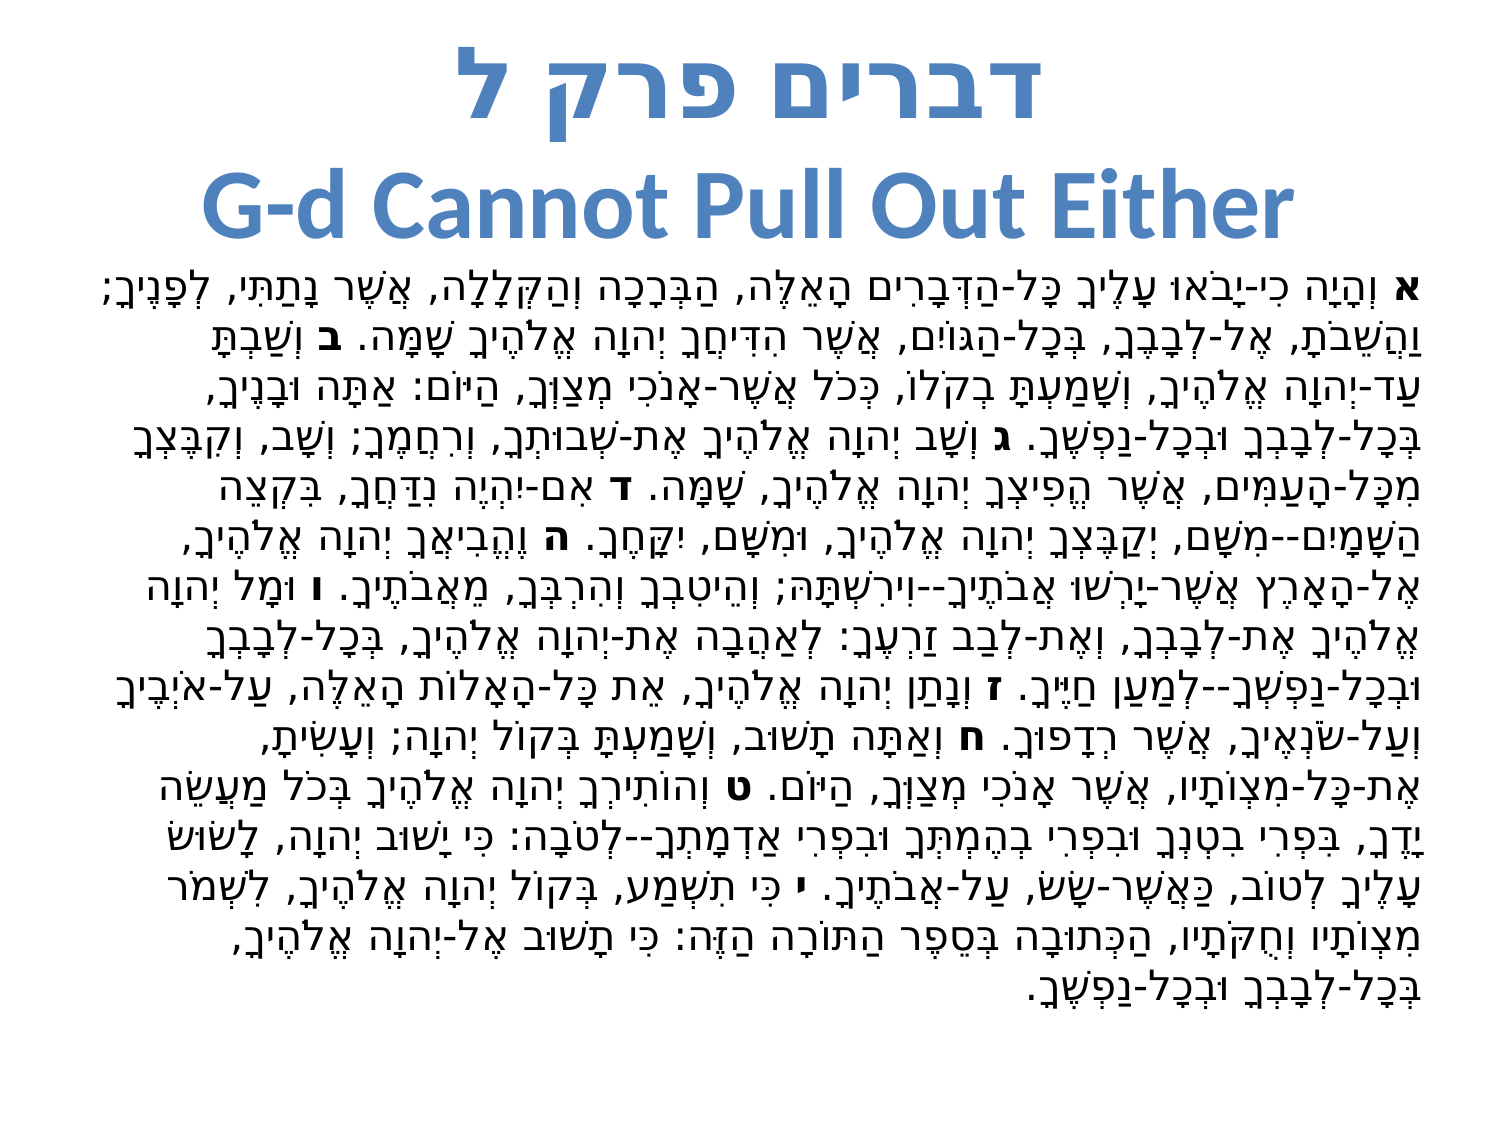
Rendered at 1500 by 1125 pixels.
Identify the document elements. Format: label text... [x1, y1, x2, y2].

list א וְהָיָה כִי-יָבֹאוּ עָלֶיךָ כָּל-הַדְּבָרִים הָאֵלֶּה, הַבְּרָכָה וְהַקְּלָלָה, אֲשֶׁר נָתַתִּי, לְפָנֶיךָ; וַהֲשֵׁבֹתָ, אֶל-לְבָבֶךָ, בְּכָל-הַגּוֹיִם, אֲשֶׁר הִדִּיחֲךָ יְהוָה אֱלֹהֶיךָ שָׁמָּה. ב וְשַׁבְתָּ עַד-יְהוָה אֱלֹהֶיךָ, וְשָׁמַעְתָּ בְקֹלוֹ, כְּכֹל אֲשֶׁר-אָנֹכִי מְצַוְּךָ, הַיּוֹם: אַתָּה וּבָנֶיךָ, בְּכָל-לְבָבְךָ וּבְכָל-נַפְשֶׁךָ. ג וְשָׁב יְהוָה אֱלֹהֶיךָ אֶת-שְׁבוּתְךָ, וְרִחֲמֶךָ; וְשָׁב, וְקִבֶּצְךָ מִכָּל-הָעַמִּים, אֲשֶׁר הֱפִיצְךָ יְהוָה אֱלֹהֶיךָ, שָׁמָּה. ד אִם-יִהְיֶה נִדַּחֲךָ, בִּקְצֵה הַשָּׁמָיִם--מִשָּׁם, יְקַבֶּצְךָ יְהוָה אֱלֹהֶיךָ, וּמִשָּׁם, יִקָּחֶךָ. ה וֶהֱבִיאֲךָ יְהוָה אֱלֹהֶיךָ, אֶל-הָאָרֶץ אֲשֶׁר-יָרְשׁוּ אֲבֹתֶיךָ--וִירִשְׁתָּהּ; וְהֵיטִבְךָ וְהִרְבְּךָ, מֵאֲבֹתֶיךָ. ו וּמָל יְהוָה אֱלֹהֶיךָ אֶת-לְבָבְךָ, וְאֶת-לְבַב זַרְעֶךָ: לְאַהֲבָה אֶת-יְהוָה אֱלֹהֶיךָ, בְּכָל-לְבָבְךָ וּבְכָל-נַפְשְׁךָ--לְמַעַן חַיֶּיךָ. ז וְנָתַן יְהוָה אֱלֹהֶיךָ, אֵת כָּל-הָאָלוֹת הָאֵלֶּה, עַל-אֹיְבֶיךָ וְעַל-שֹׂנְאֶיךָ, אֲשֶׁר רְדָפוּךָ. ח וְאַתָּה תָשׁוּב, וְשָׁמַעְתָּ בְּקוֹל יְהוָה; וְעָשִׂיתָ, אֶת-כָּל-מִצְו‍ֹתָיו, אֲשֶׁר אָנֹכִי מְצַוְּךָ, הַיּוֹם. ט וְהוֹתִירְךָ יְהוָה אֱלֹהֶיךָ בְּכֹל מַעֲשֵׂה יָדֶךָ, בִּפְרִי בִטְנְךָ וּבִפְרִי בְהֶמְתְּךָ וּבִפְרִי אַדְמָתְךָ--לְטֹבָה: כִּי יָשׁוּב יְהוָה, לָשׂוּשׂ עָלֶיךָ לְטוֹב, כַּאֲשֶׁר-שָׂשׂ, עַל-אֲבֹתֶיךָ. י כִּי תִשְׁמַע, בְּקוֹל יְהוָה אֱלֹהֶיךָ, לִשְׁמֹר מִצְו‍ֹתָיו וְחֻקֹּתָיו, הַכְּתוּבָה בְּסֵפֶר הַתּוֹרָה הַזֶּה: כִּי תָשׁוּב אֶל-יְהוָה אֱלֹהֶיךָ, בְּכָל-לְבָבְךָ וּבְכָל-נַפְשֶׁךָ. [75, 262, 1438, 1005]
title דברים פרק ל G-d Cannot Pull Out Either [75, 45, 1425, 233]
